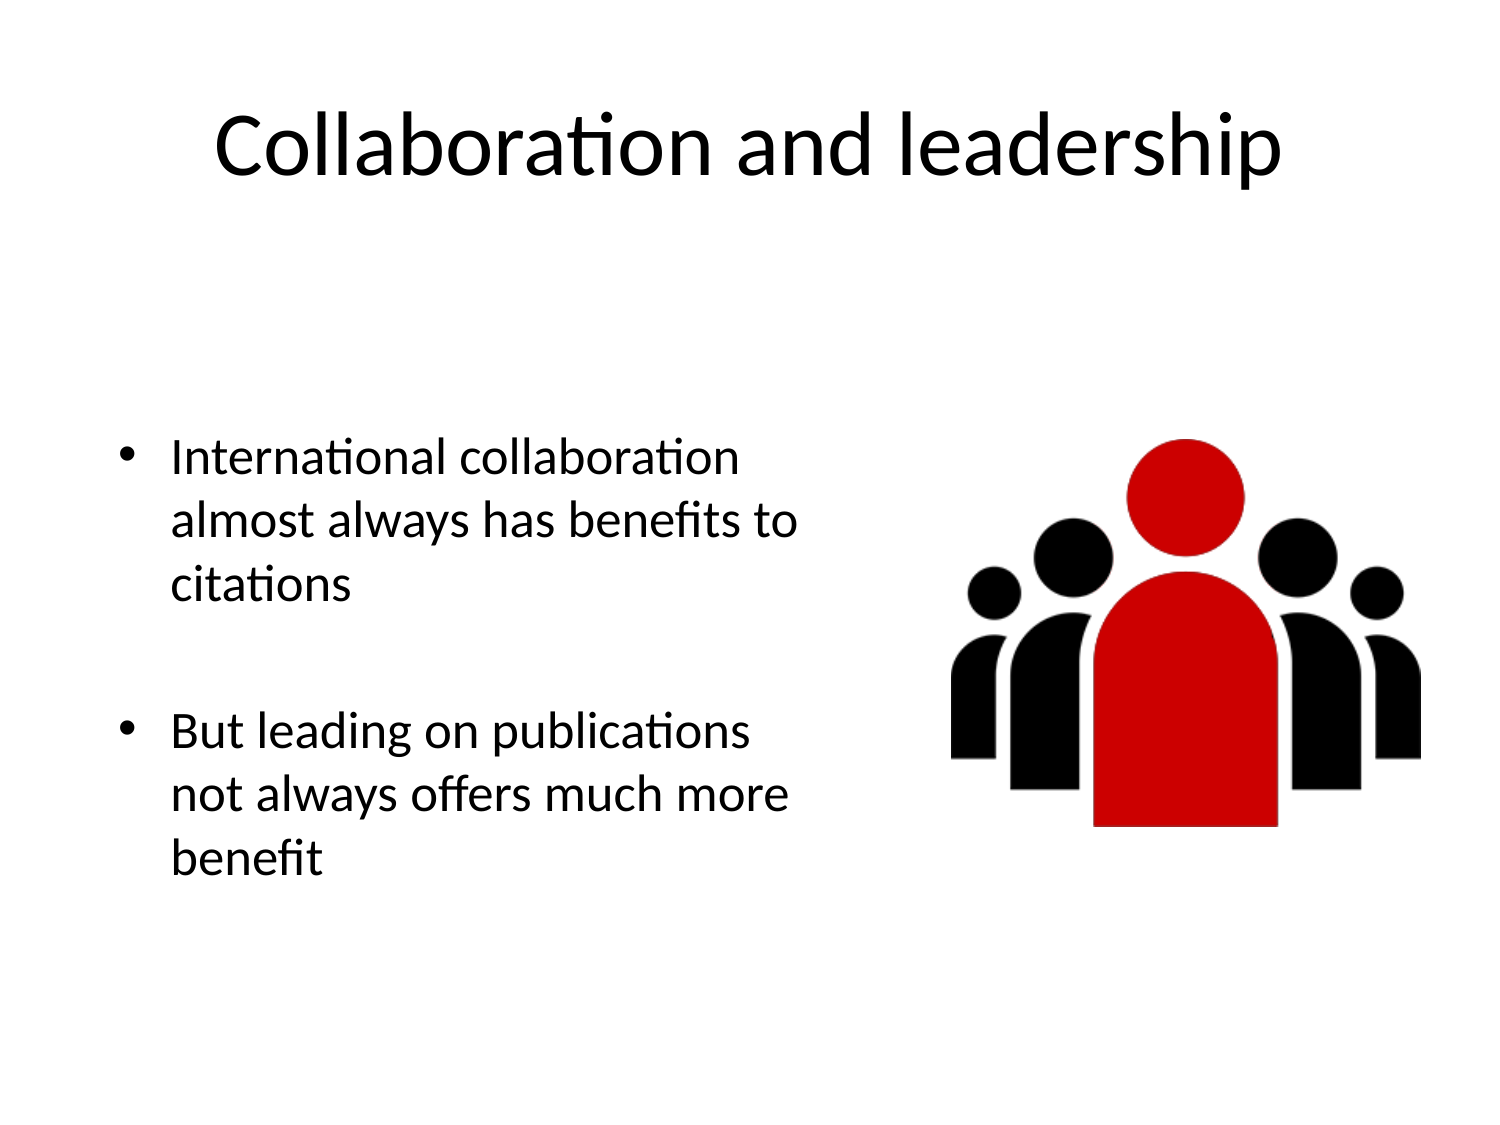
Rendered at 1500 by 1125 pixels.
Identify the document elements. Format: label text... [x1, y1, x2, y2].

picture [951, 438, 1421, 827]
list International collaboration almost always has benefits to citations But leading on publications not always offers much more benefit [103, 267, 838, 901]
title Collaboration and leadership [75, 45, 1425, 233]
